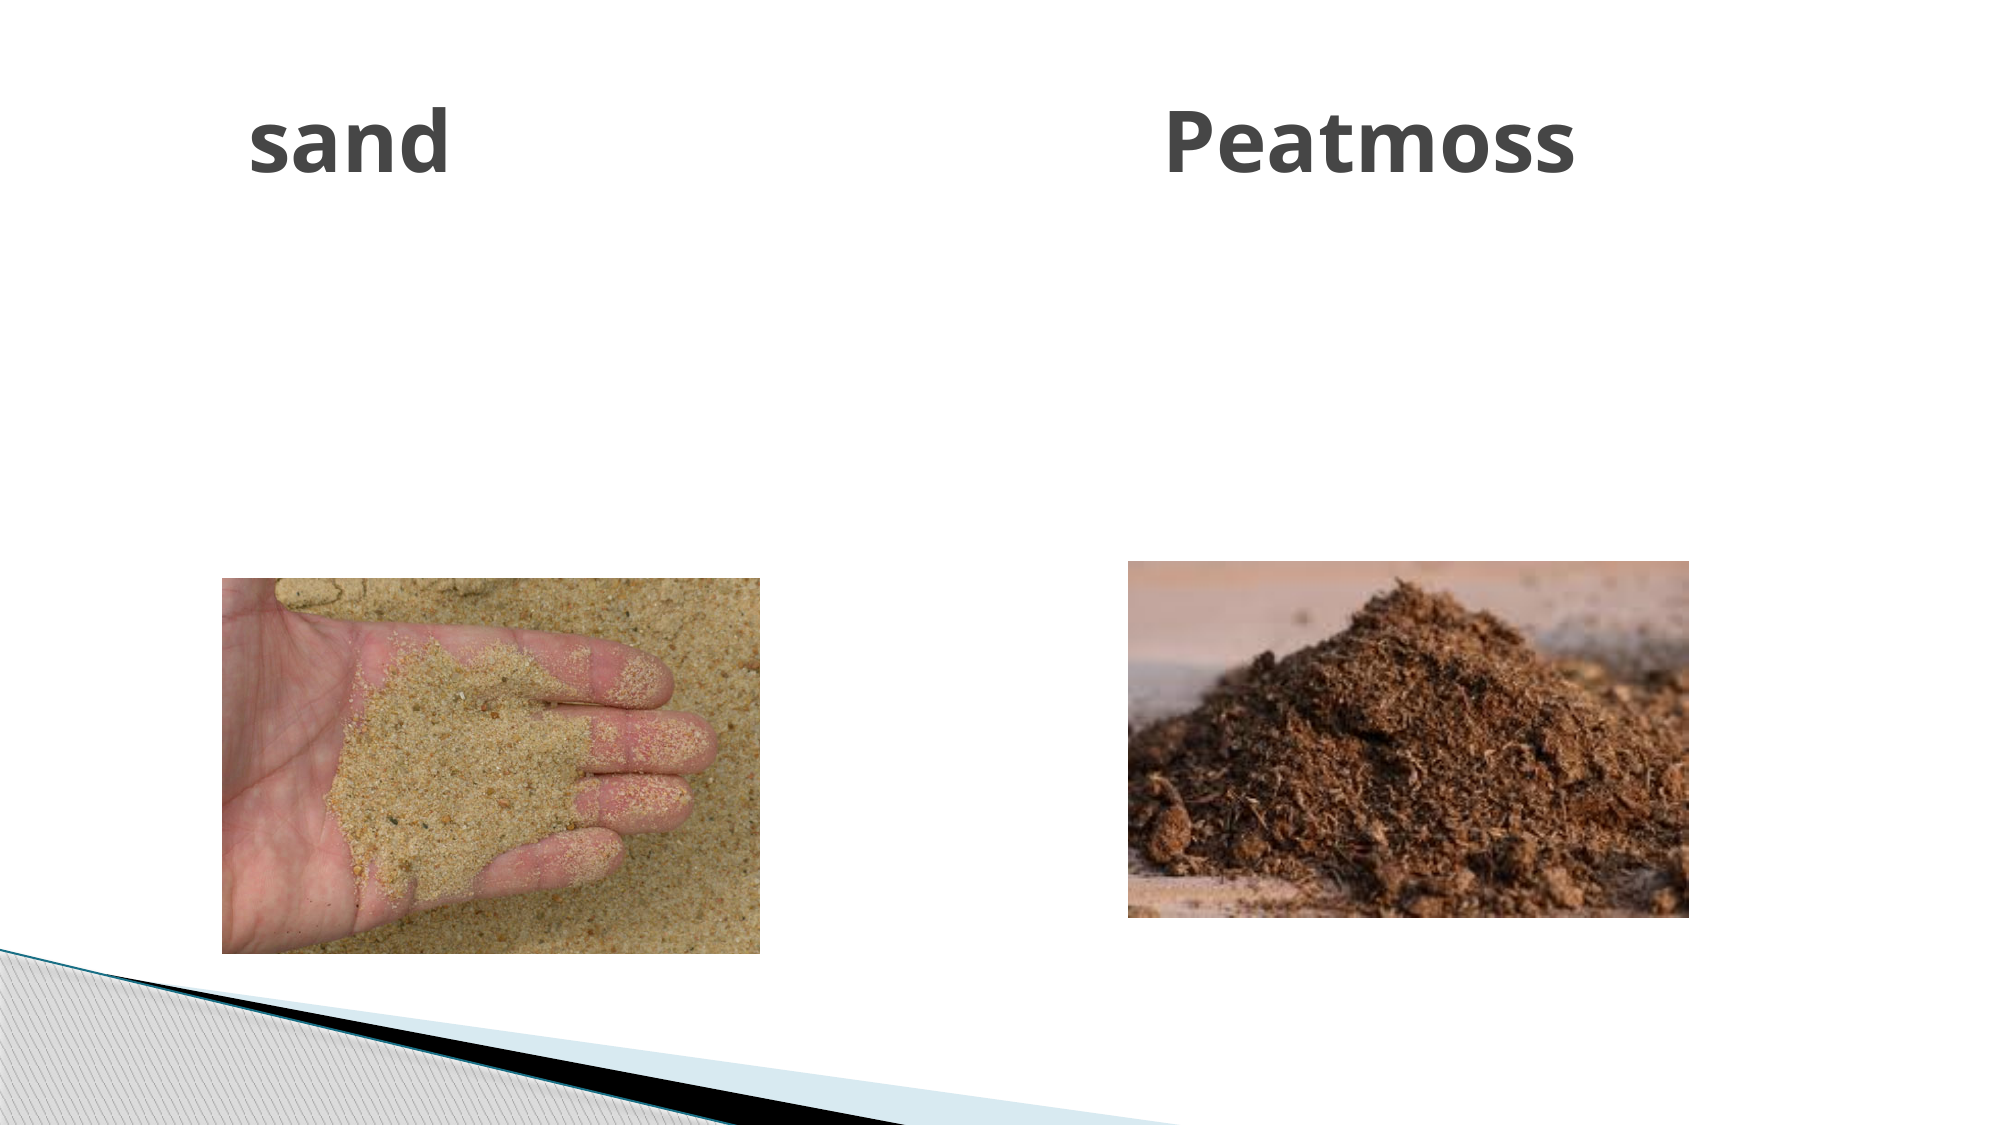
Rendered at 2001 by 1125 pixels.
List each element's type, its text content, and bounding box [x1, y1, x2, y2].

title sand Peatmoss [99, 45, 1900, 233]
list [1128, 561, 1689, 919]
picture [222, 577, 761, 954]
